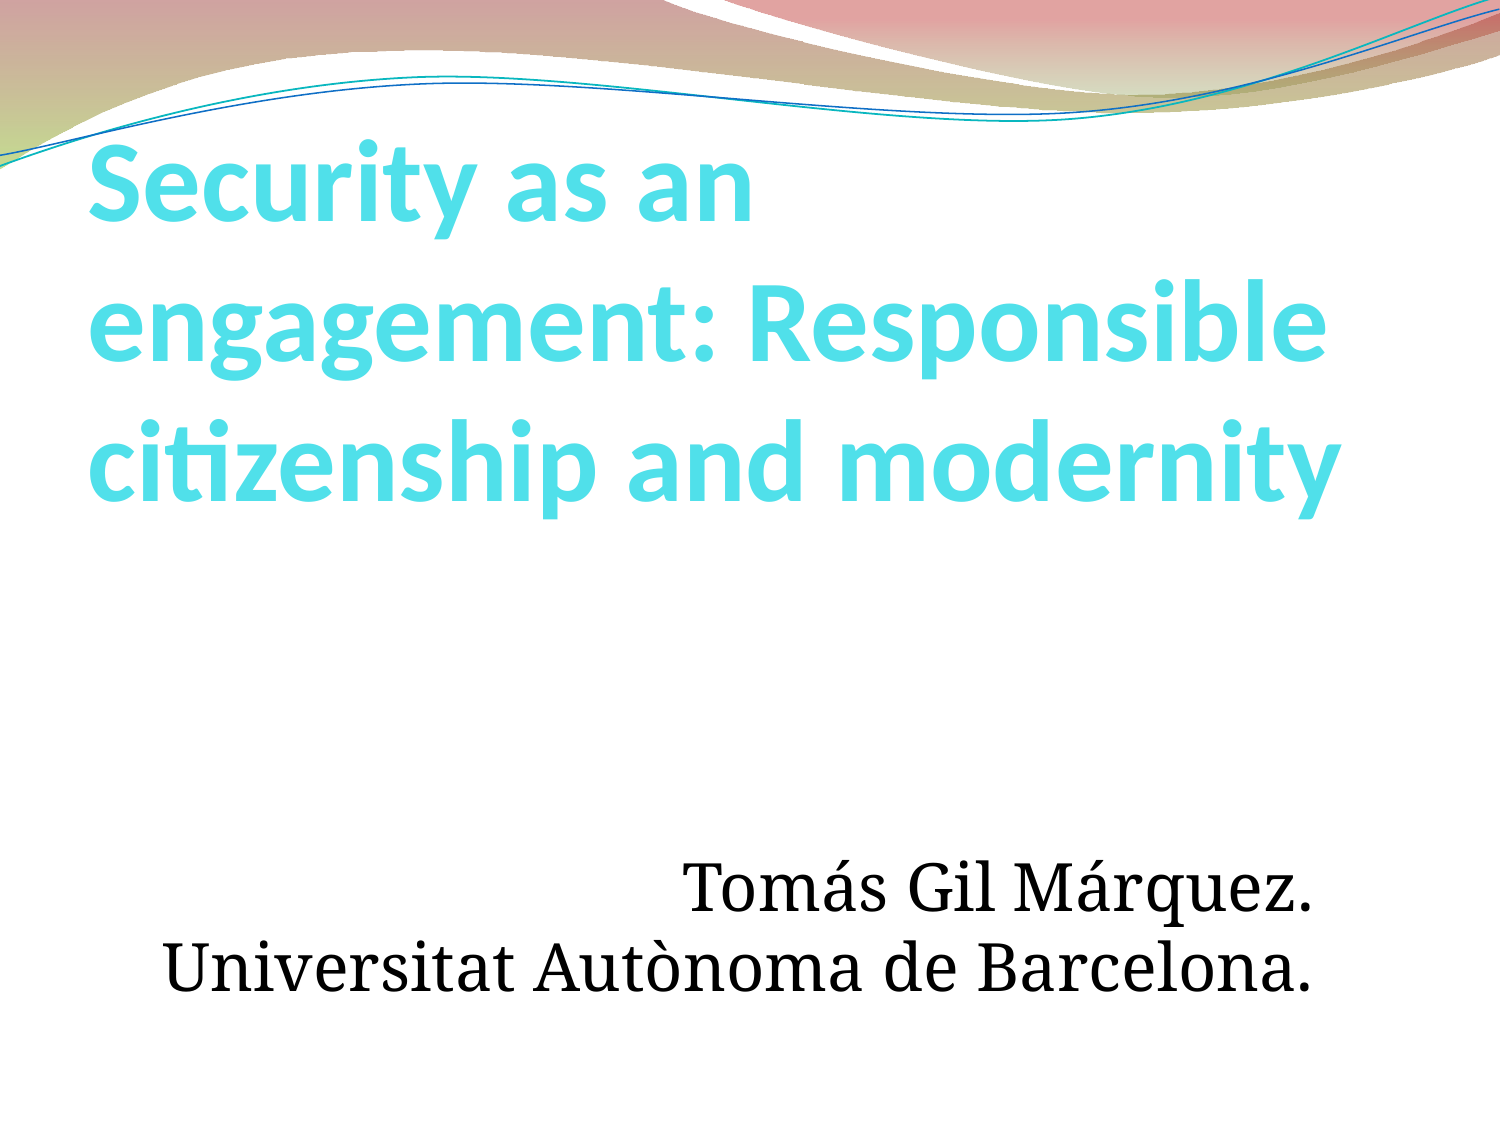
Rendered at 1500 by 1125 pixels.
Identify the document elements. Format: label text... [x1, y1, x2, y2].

text_box Tomás Gil Márquez. Universitat Autònoma de Barcelona. [29, 837, 1318, 1125]
text_box Security as an engagement: Responsible citizenship and modernity [87, 224, 1376, 525]
